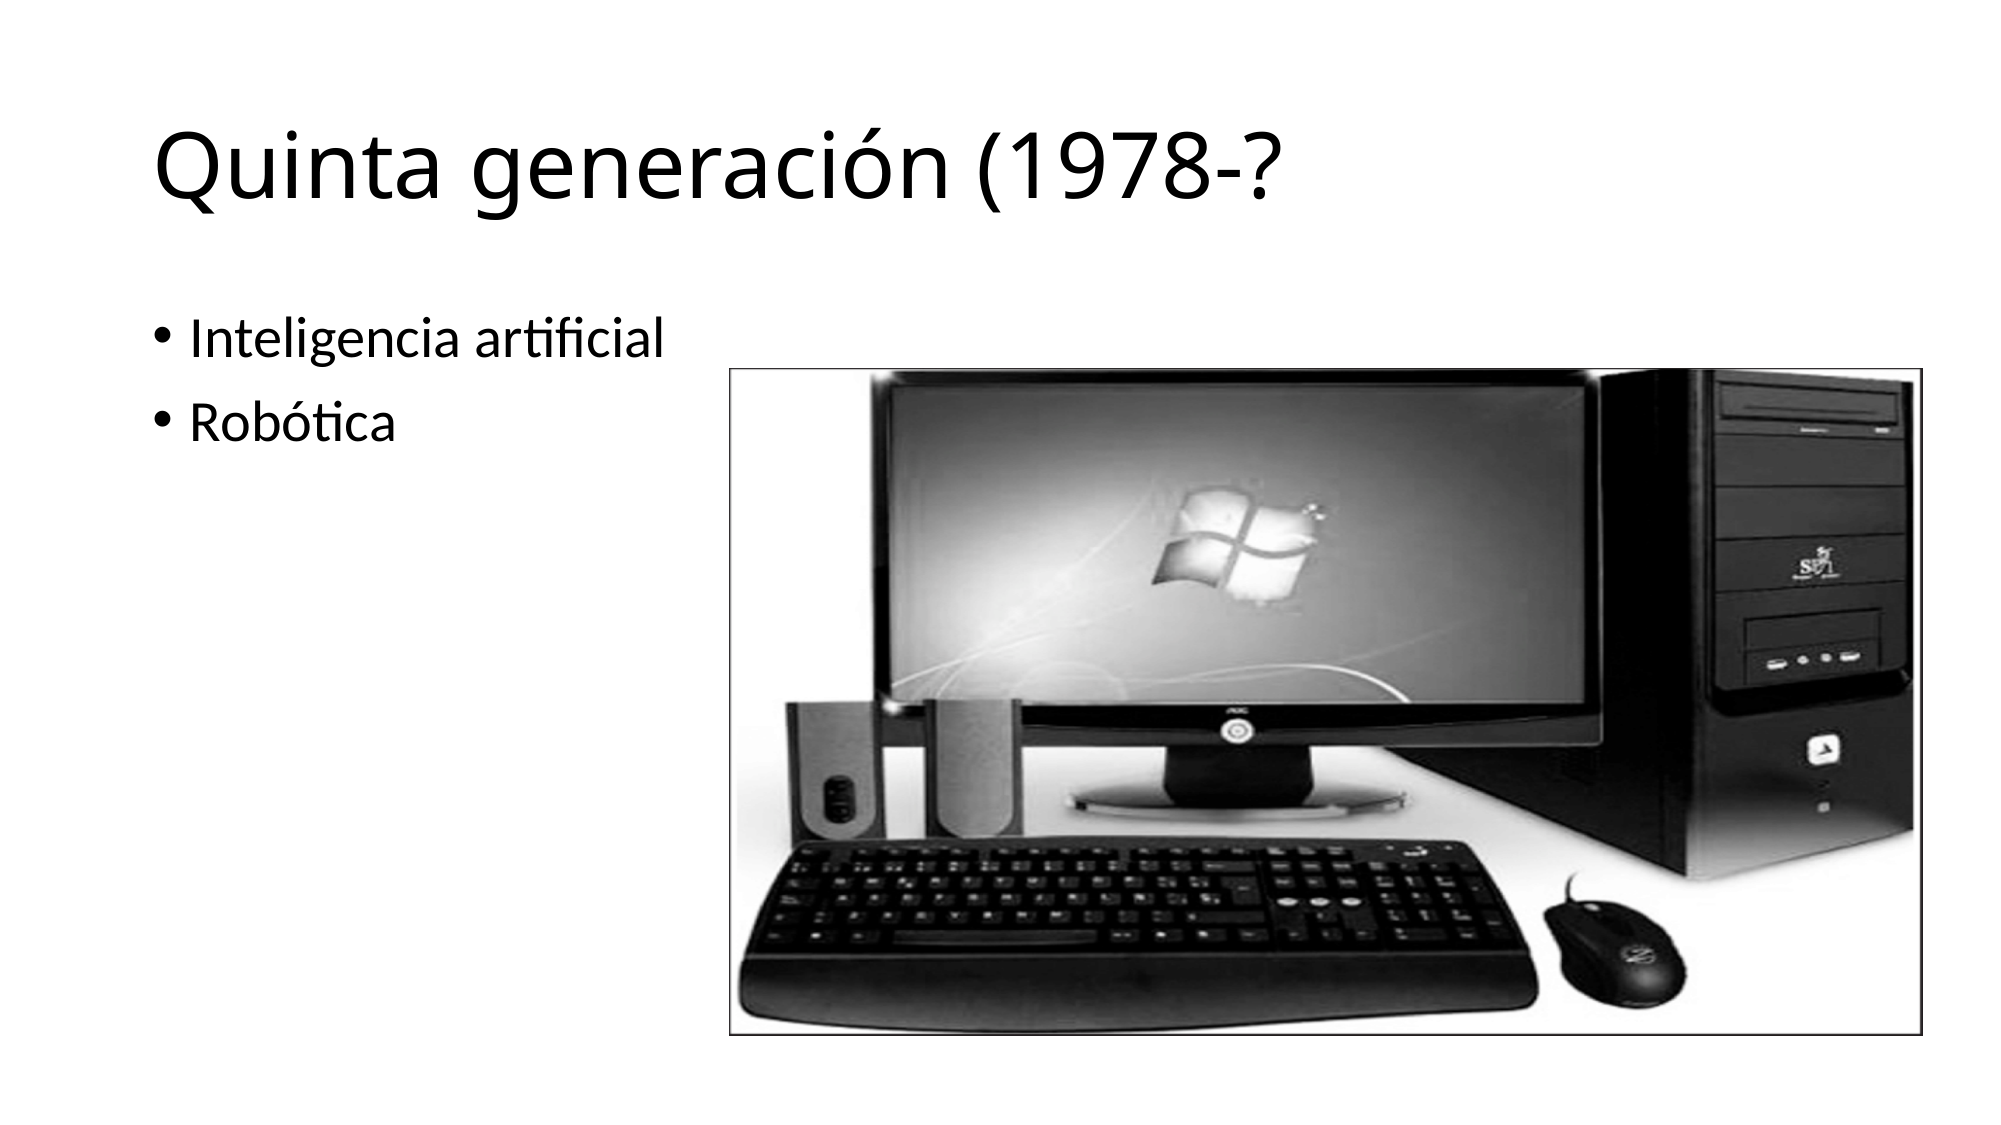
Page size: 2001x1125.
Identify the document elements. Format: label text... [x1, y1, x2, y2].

title Quinta generación (1978-? [137, 59, 1863, 278]
list Inteligencia artificial Robótica [137, 299, 1863, 1014]
picture [729, 368, 1923, 1036]
